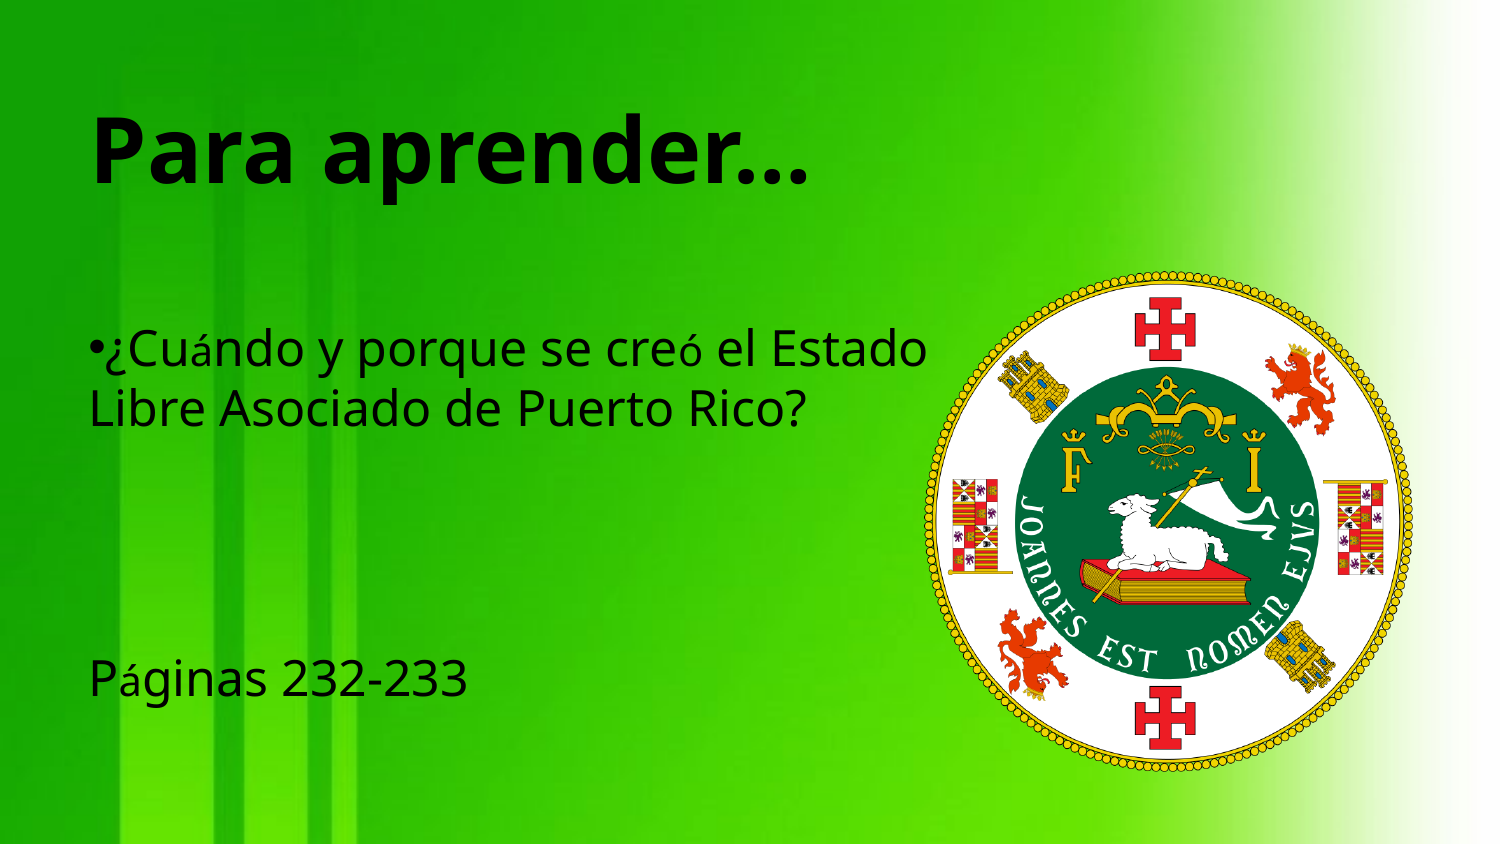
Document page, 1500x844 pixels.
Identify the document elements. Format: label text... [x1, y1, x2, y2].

picture [0, 0, 1500, 844]
text_box Para aprender… [74, 84, 1500, 216]
text_box ¿Cuándo y porque se creó el Estado Libre Asociado de Puerto Rico? Páginas 232-233 [73, 309, 919, 747]
